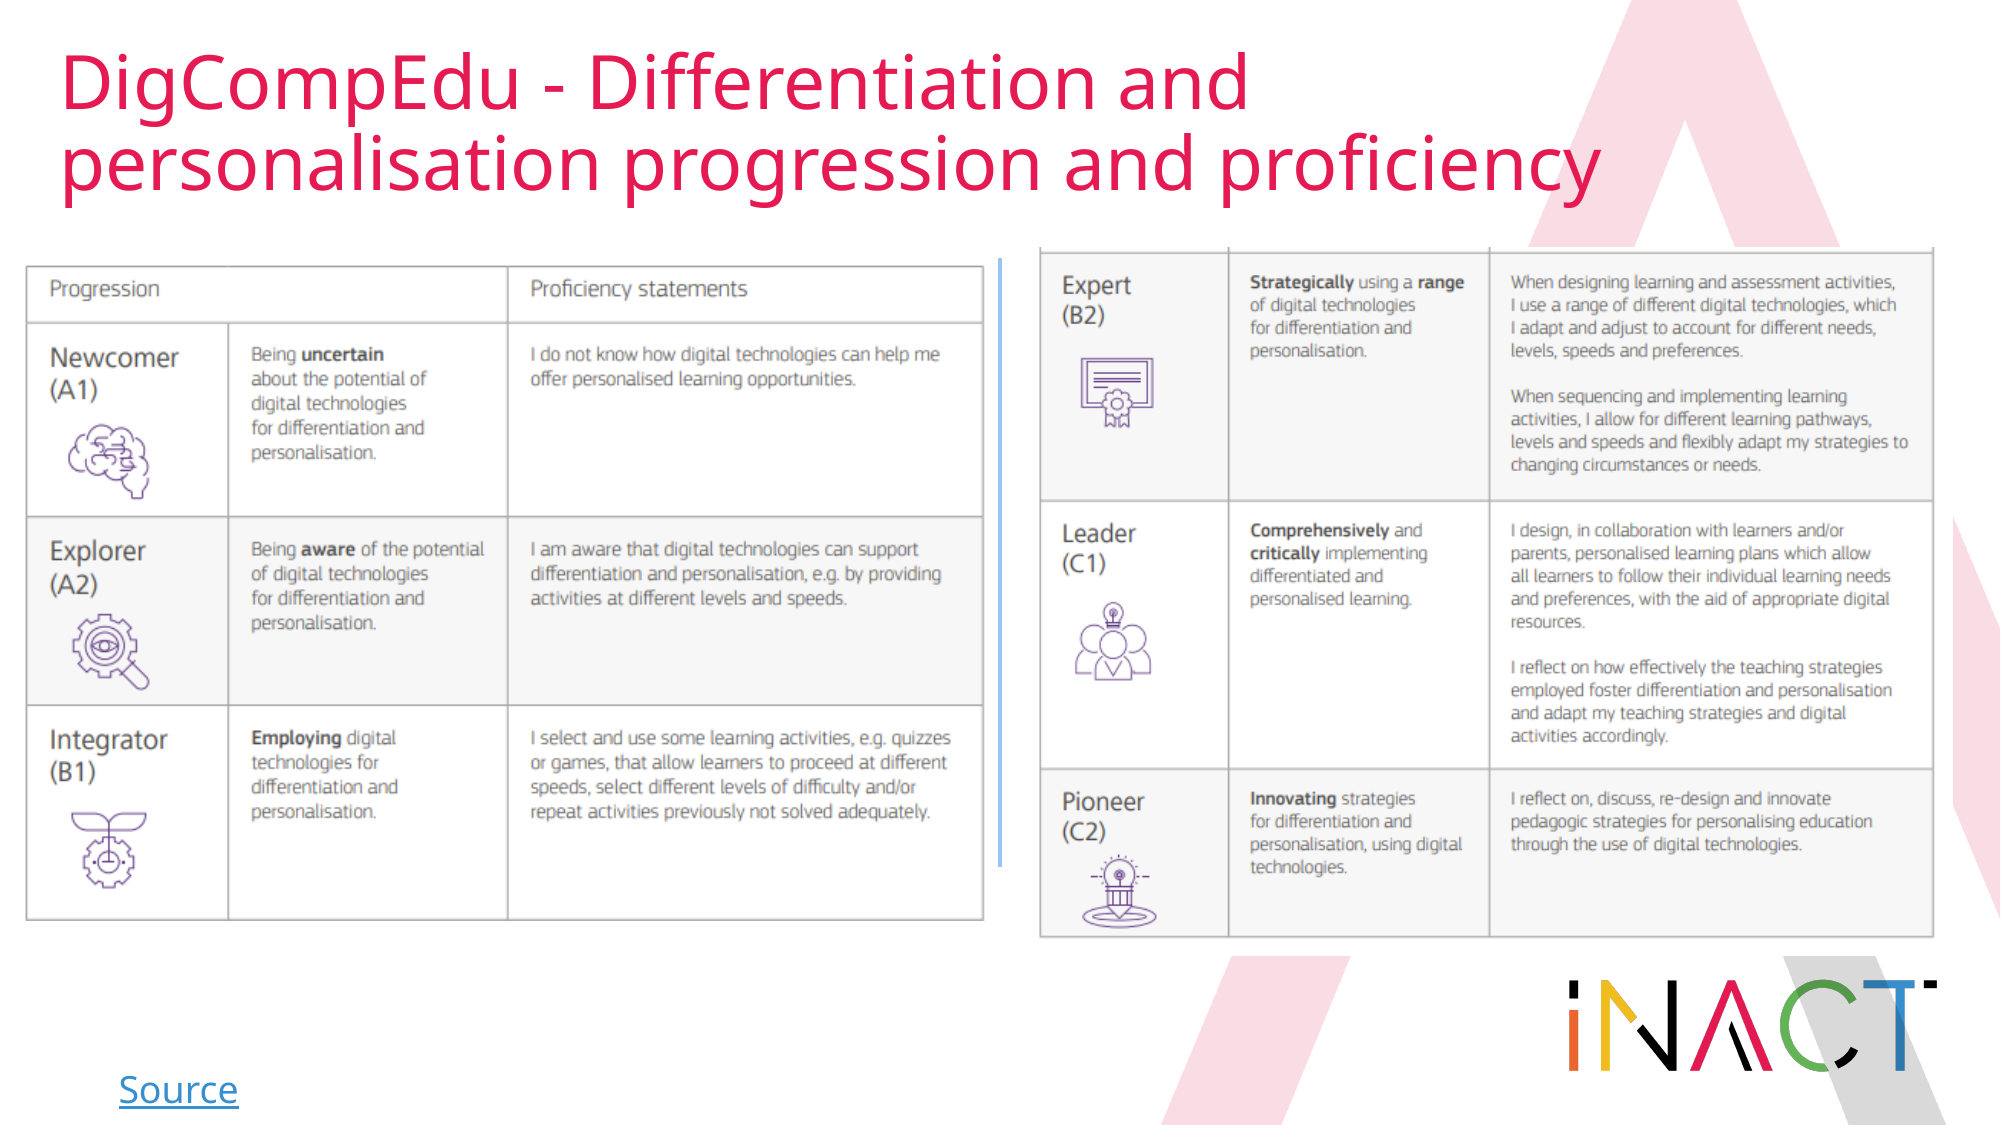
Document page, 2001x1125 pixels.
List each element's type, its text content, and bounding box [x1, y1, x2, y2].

picture [6, 246, 986, 921]
text_box DigCompEdu - Differentiation and personalisation progression and proficiency [44, 37, 1791, 301]
picture [1024, 0, 2001, 1125]
text_box Source [103, 1058, 344, 1125]
